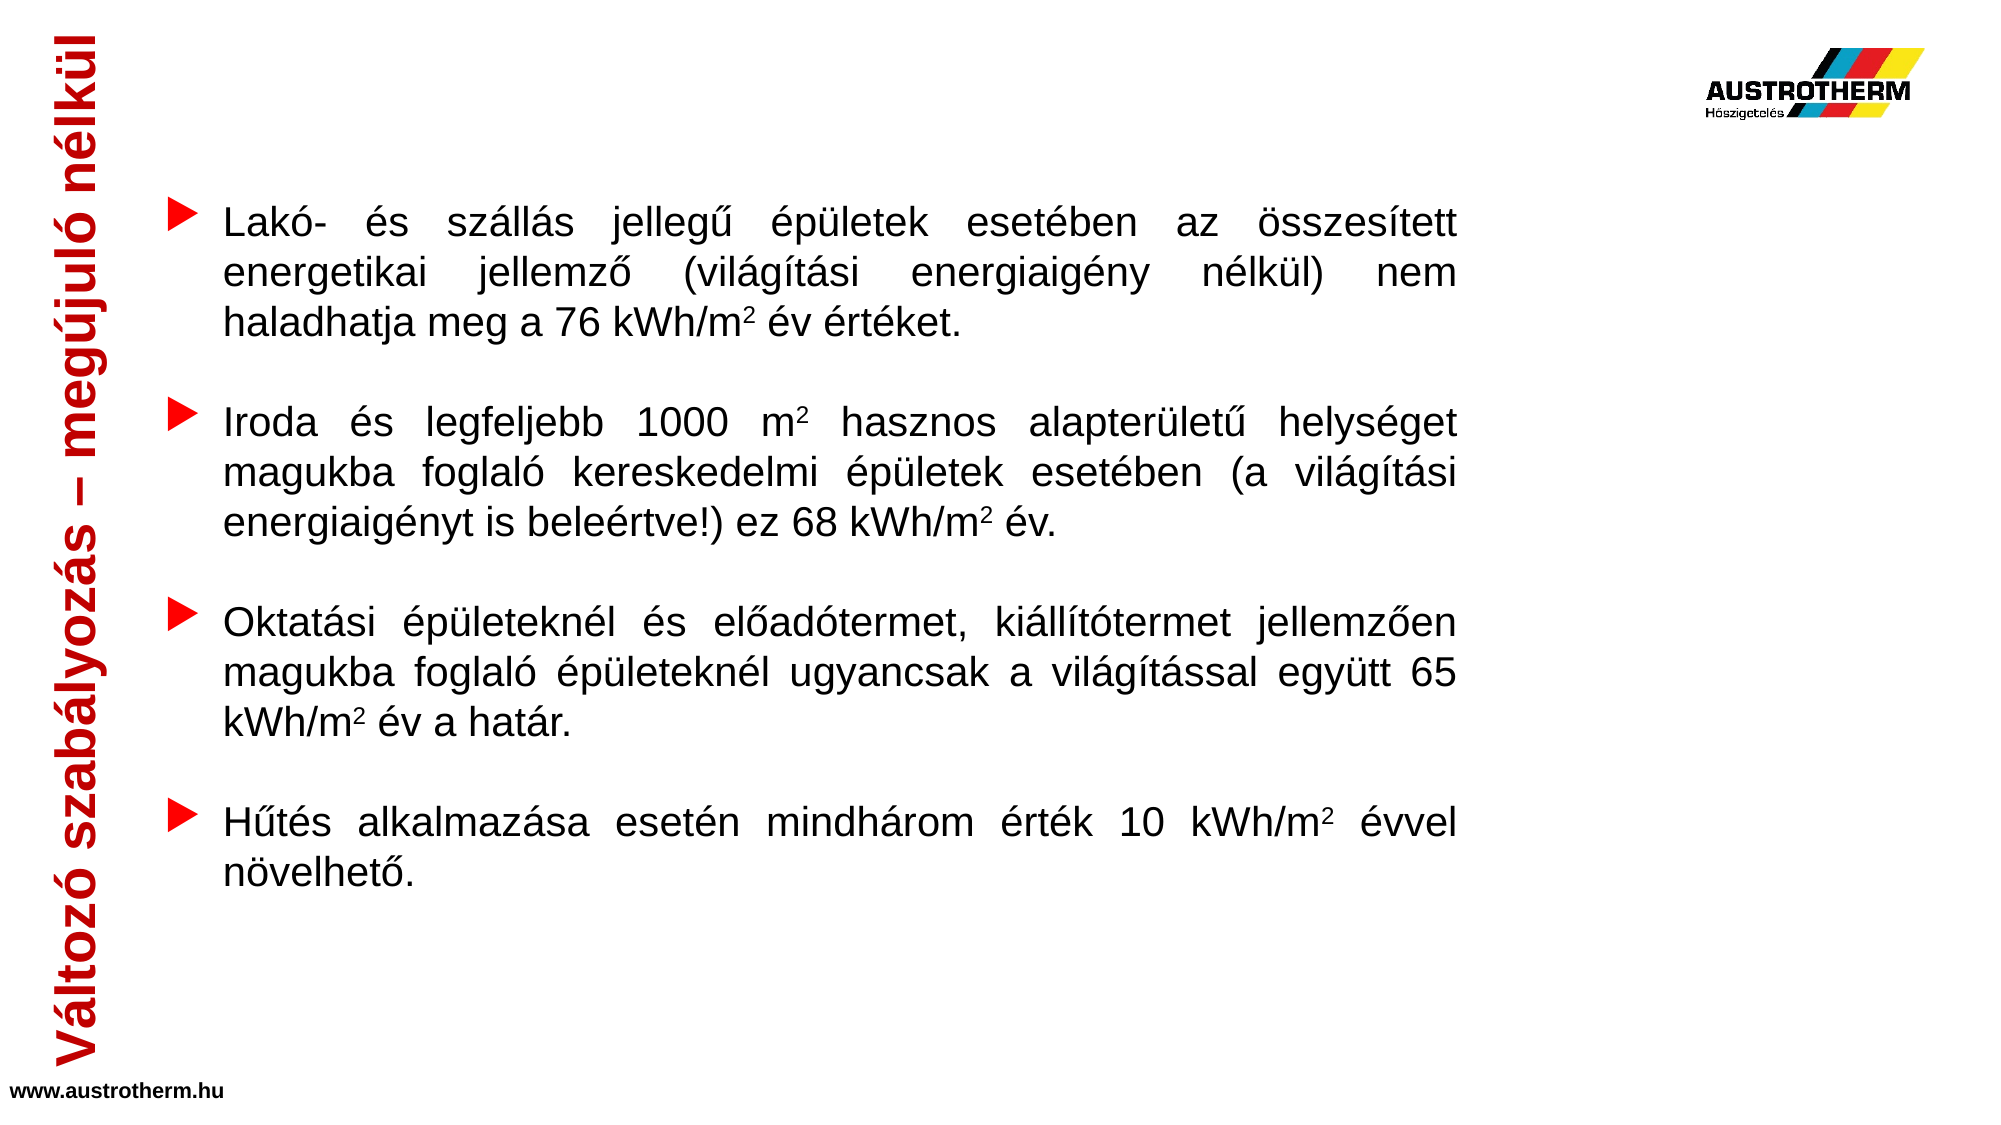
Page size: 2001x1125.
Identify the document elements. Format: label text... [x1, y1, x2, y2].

text_box Változó szabályozás – megújuló nélkül [31, 0, 106, 1083]
text_box Lakó- és szállás jellegű épületek esetében az összesített energetikai jellemző (világítási energiaigény nélkül) nem haladhatja meg a 76 kWh/m2 év értéket. Iroda és legfeljebb 1000 m2 hasznos alapterületű helységet magukba foglaló kereskedelmi épületek esetében (a világítási energiaigényt is beleértve!) ez 68 kWh/m2 év. Oktatási épületeknél és előadótermet, kiállítótermet jellemzően magukba foglaló épületeknél ugyancsak a világítással együtt 65 kWh/m2 év a határ. Hűtés alkalmazása esetén mindhárom érték 10 kWh/m2 évvel növelhető. [149, 187, 1473, 903]
picture [1706, 48, 1925, 120]
